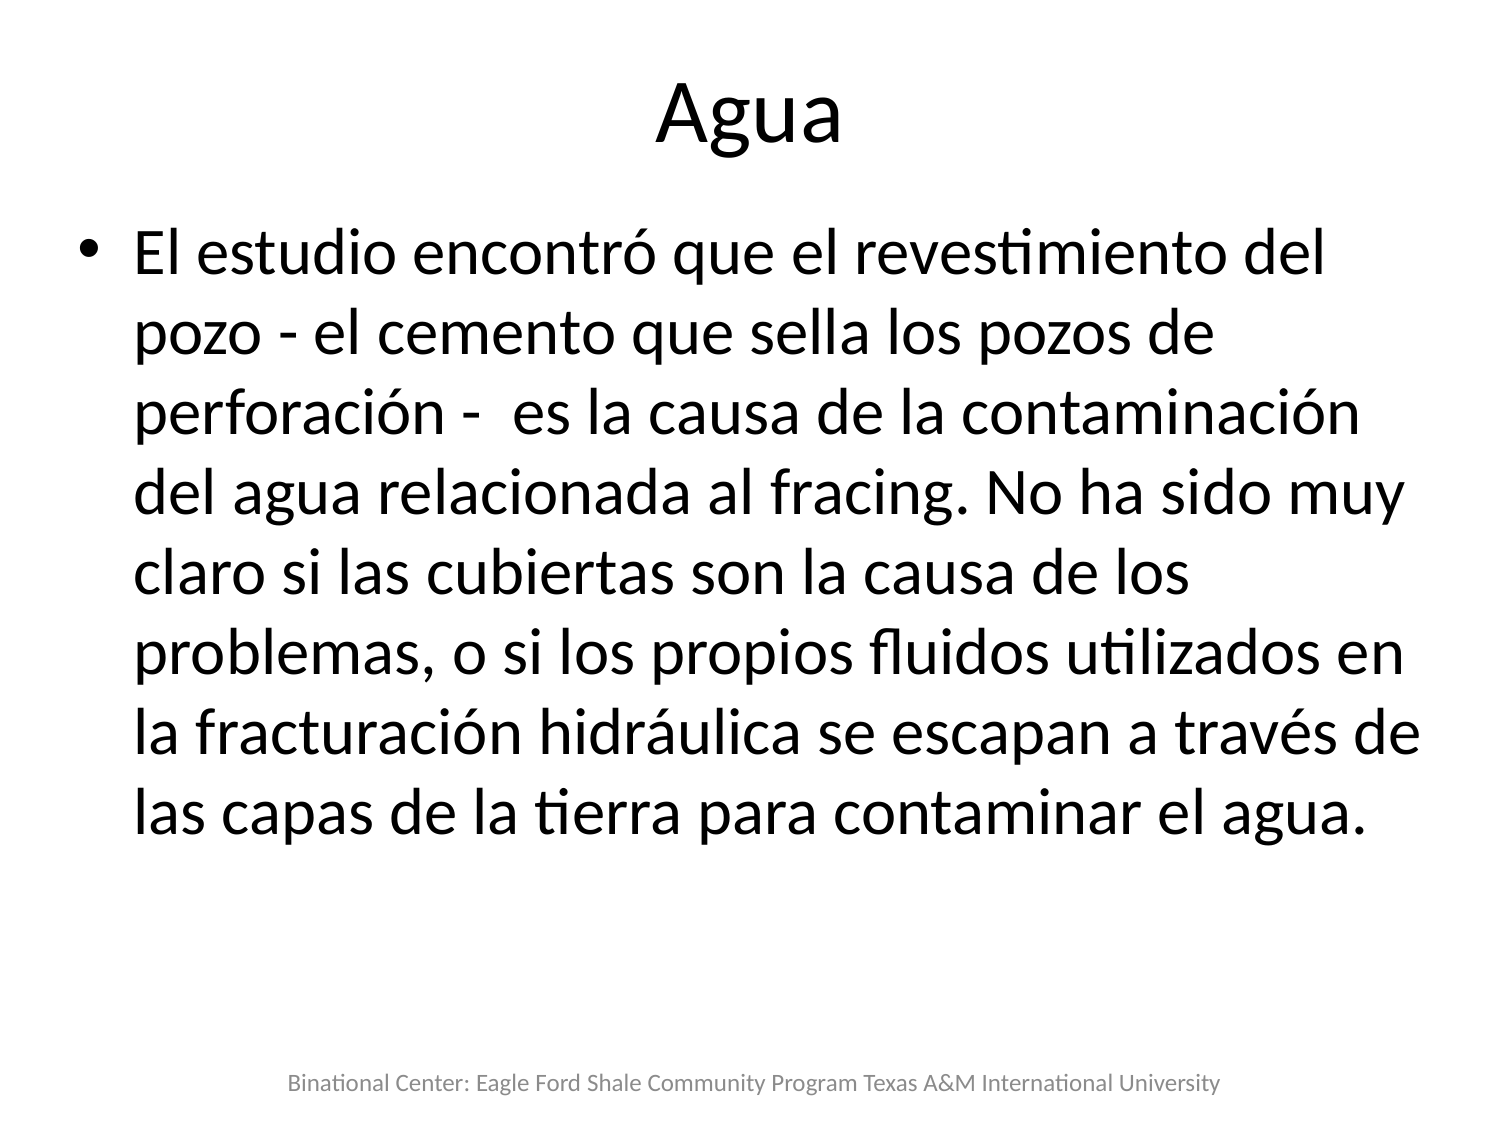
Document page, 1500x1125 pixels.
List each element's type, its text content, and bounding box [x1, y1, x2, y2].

footer Binational Center: Eagle Ford Shale Community Program Texas A&M International University [237, 1050, 1238, 1113]
title Agua [75, 12, 1425, 200]
list El estudio encontró que el revestimiento del pozo - el cemento que sella los pozos de perforación - es la causa de la contaminación del agua relacionada al fracing. No ha sido muy claro si las cubiertas son la causa de los problemas, o si los propios fluidos utilizados en la fracturación hidráulica se escapan a través de las capas de la tierra para contaminar el agua. [62, 200, 1463, 1050]
